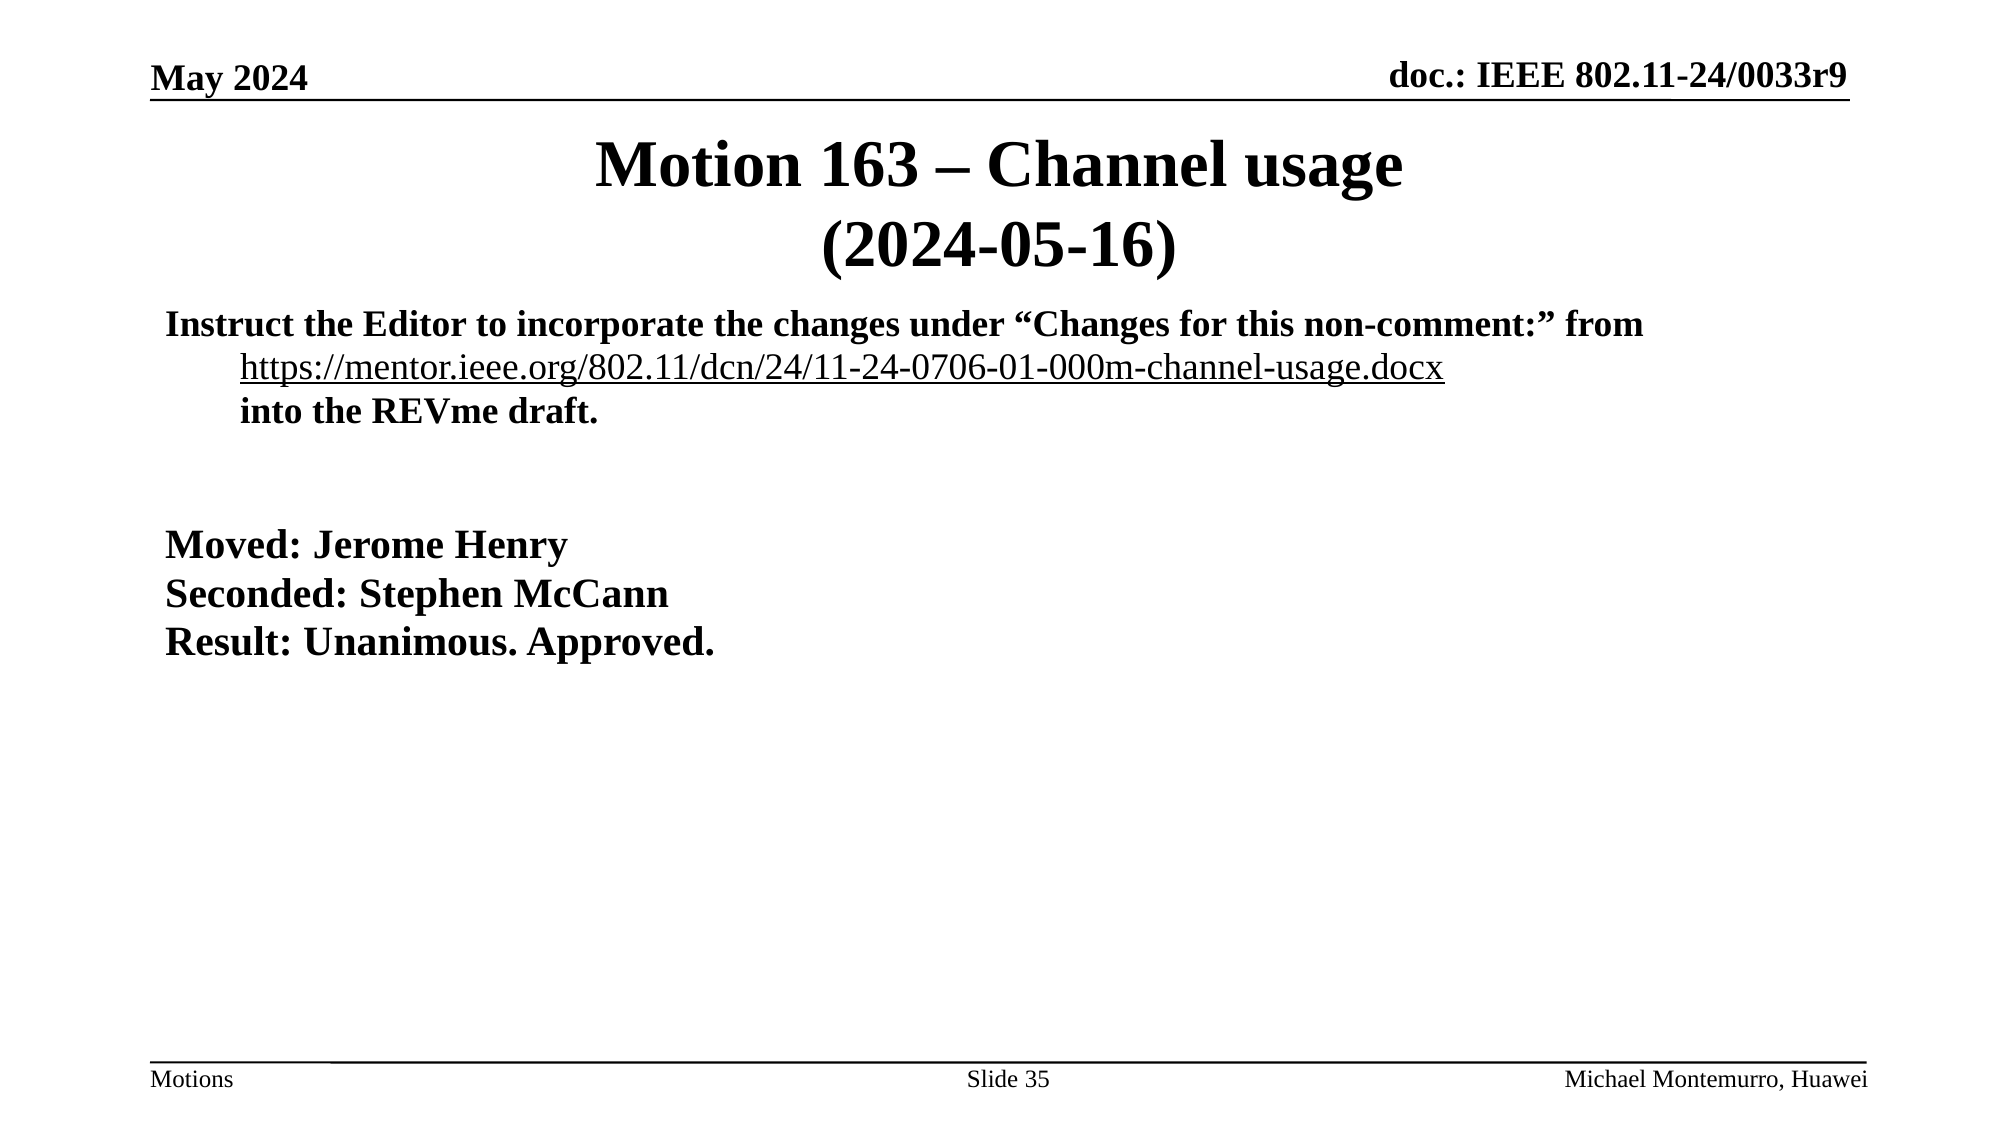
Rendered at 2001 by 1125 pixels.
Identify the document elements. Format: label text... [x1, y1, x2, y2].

title Motion 163 – Channel usage (2024-05-16) [150, 112, 1850, 288]
list Instruct the Editor to incorporate the changes under “Changes for this non-comment:” from https://mentor.ieee.org/802.11/dcn/24/11-24-0706-01-000m-channel-usage.docx into the REVme draft. Moved: Jerome Henry Seconded: Stephen McCann Result: Unanimous. Approved. [150, 299, 1850, 975]
slide_number Slide 35 [964, 1061, 1053, 1125]
footer Michael Montemurro, Huawei [1266, 1061, 1869, 1093]
